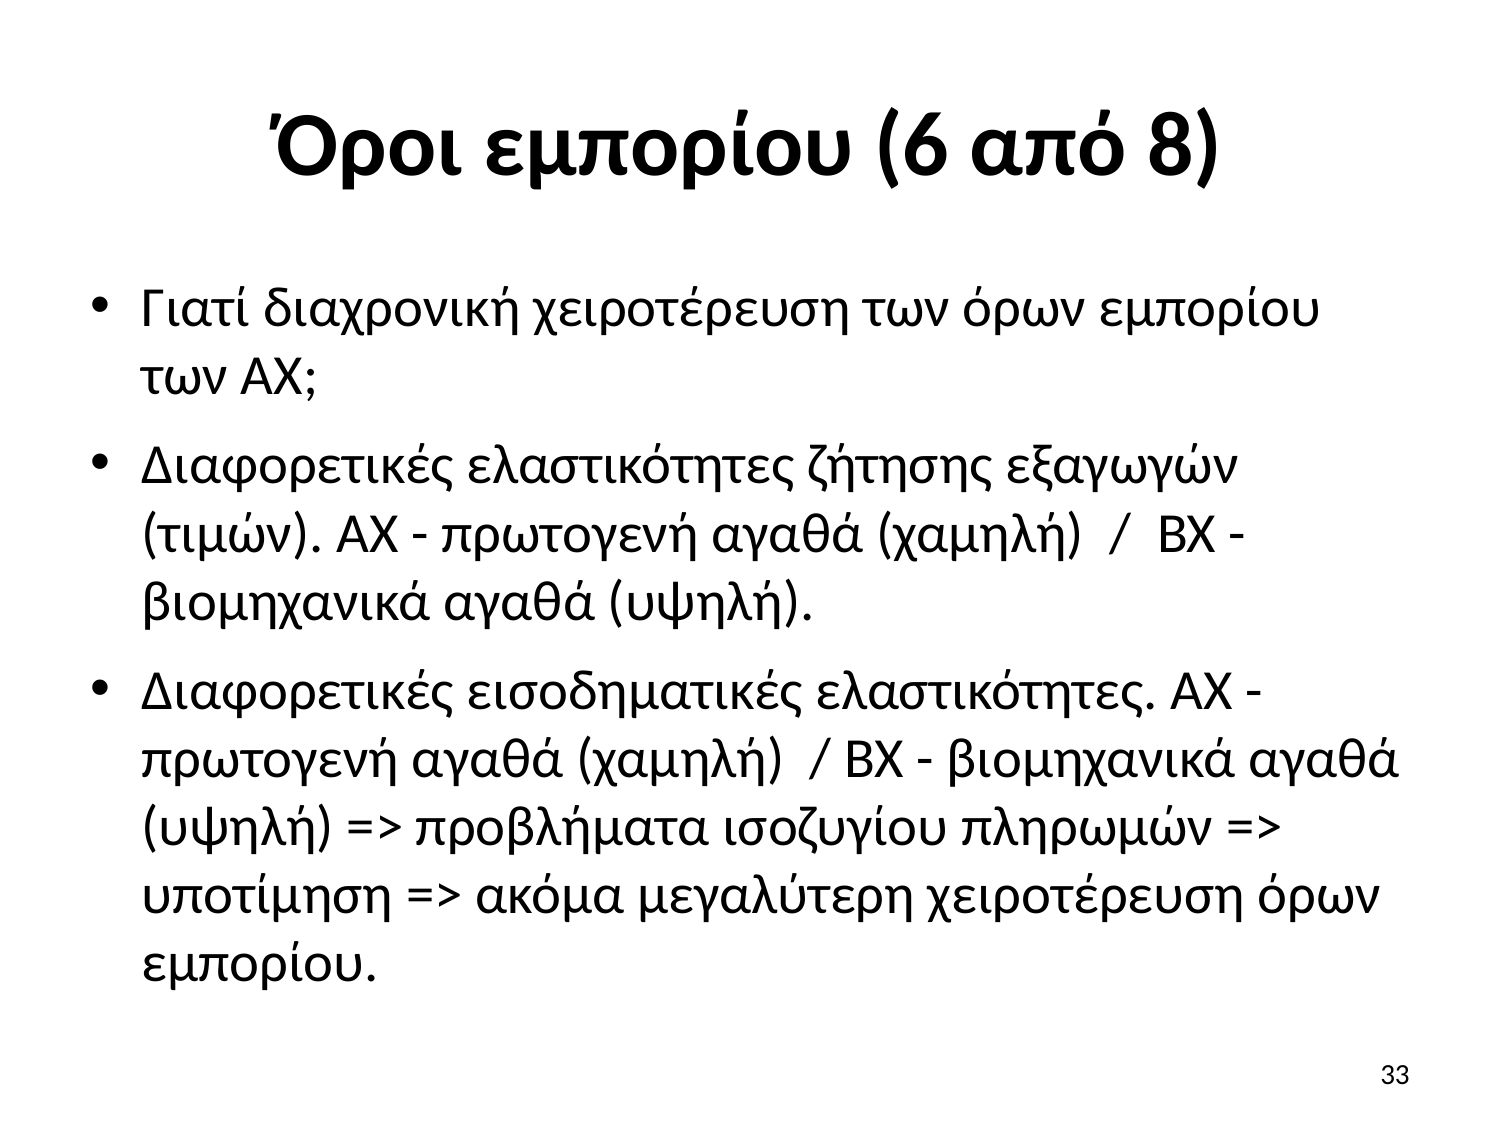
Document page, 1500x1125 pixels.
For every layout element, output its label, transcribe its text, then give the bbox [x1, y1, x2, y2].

title Όροι εμπορίου (6 από 8) [75, 45, 1425, 233]
list Γιατί διαχρονική χειροτέρευση των όρων εμπορίου των ΑΧ; Διαφορετικές ελαστικότητες ζήτησης εξαγωγών (τιμών). ΑΧ - πρωτογενή αγαθά (χαμηλή) / ΒΧ - βιομηχανικά αγαθά (υψηλή). Διαφορετικές εισοδηματικές ελαστικότητες. ΑΧ - πρωτογενή αγαθά (χαμηλή) / ΒΧ - βιομηχανικά αγαθά (υψηλή) => προβλήματα ισοζυγίου πληρωμών => υποτίμηση => ακόμα μεγαλύτερη χειροτέρευση όρων εμπορίου. [75, 262, 1425, 1005]
slide_number 33 [1074, 1042, 1425, 1103]
